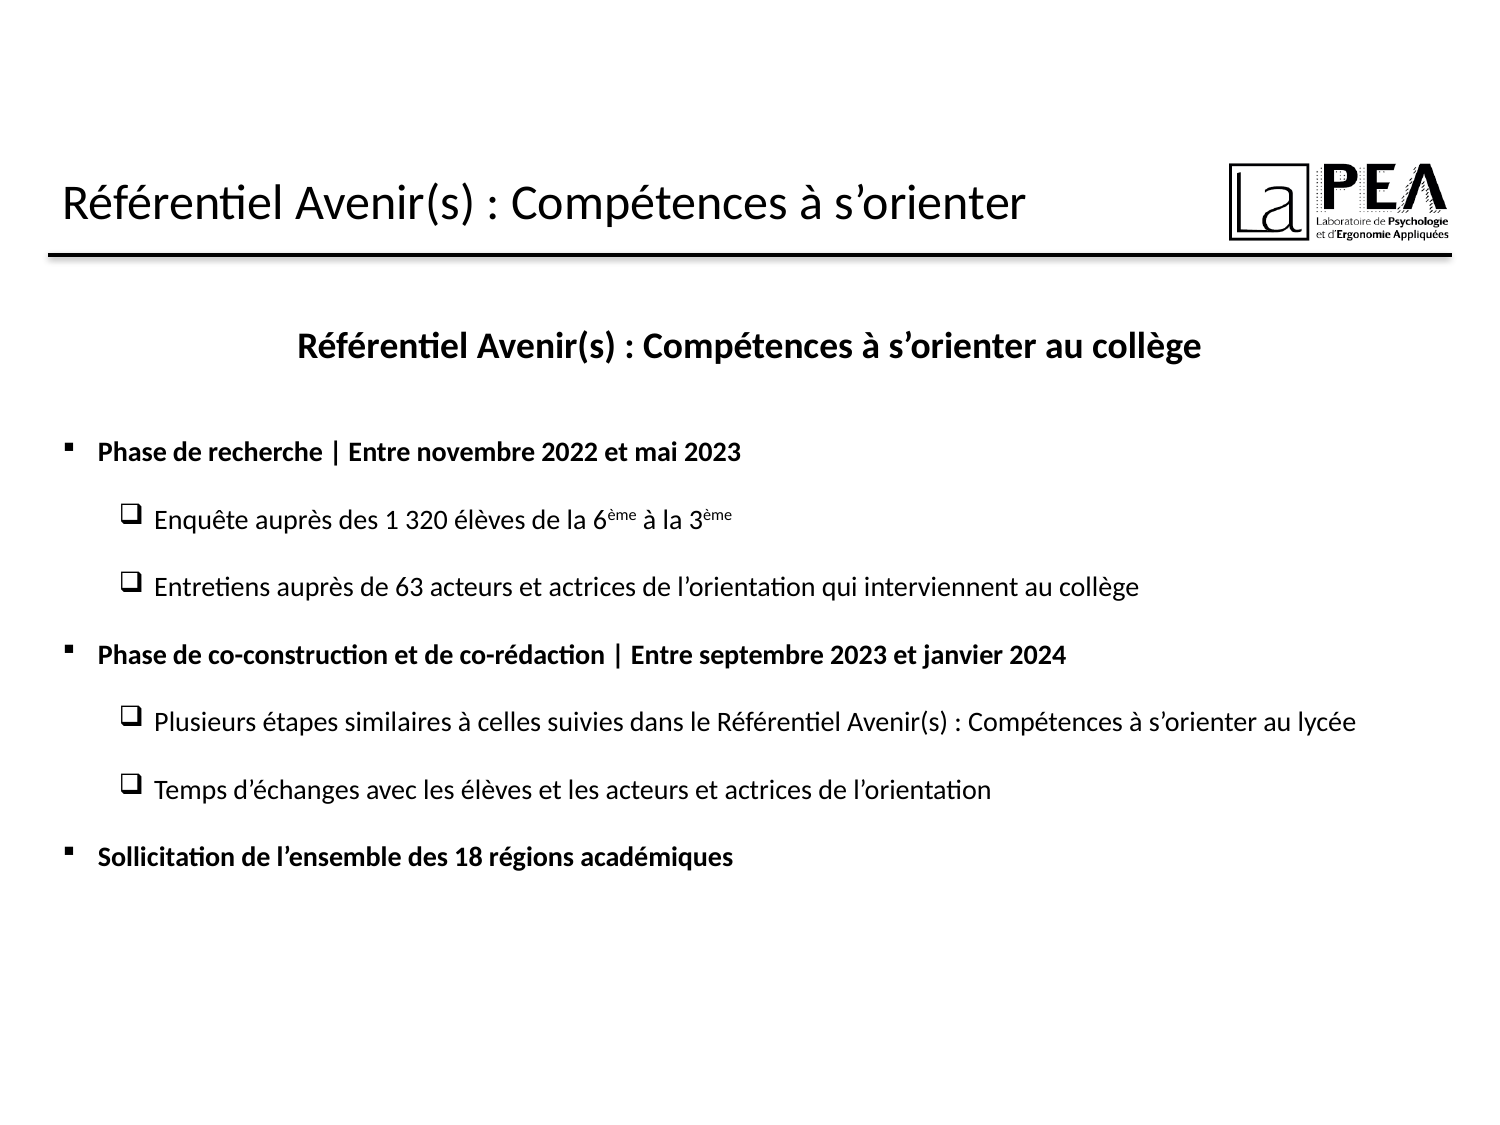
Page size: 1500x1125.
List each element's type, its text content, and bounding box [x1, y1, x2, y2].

text_box Référentiel Avenir(s) : Compétences à s’orienter au collège Phase de recherche | Entre novembre 2022 et mai 2023 Enquête auprès des 1 320 élèves de la 6ème à la 3ème Entretiens auprès de 63 acteurs et actrices de l’orientation qui interviennent au collège Phase de co-construction et de co-rédaction | Entre septembre 2023 et janvier 2024 Plusieurs étapes similaires à celles suivies dans le Référentiel Avenir(s) : Compétences à s’orienter au lycée Temps d’échanges avec les élèves et les acteurs et actrices de l’orientation Sollicitation de l’ensemble des 18 régions académiques [48, 313, 1452, 880]
text_box Référentiel Avenir(s) : Compétences à s’orienter [48, 162, 1222, 238]
picture [1227, 157, 1453, 242]
